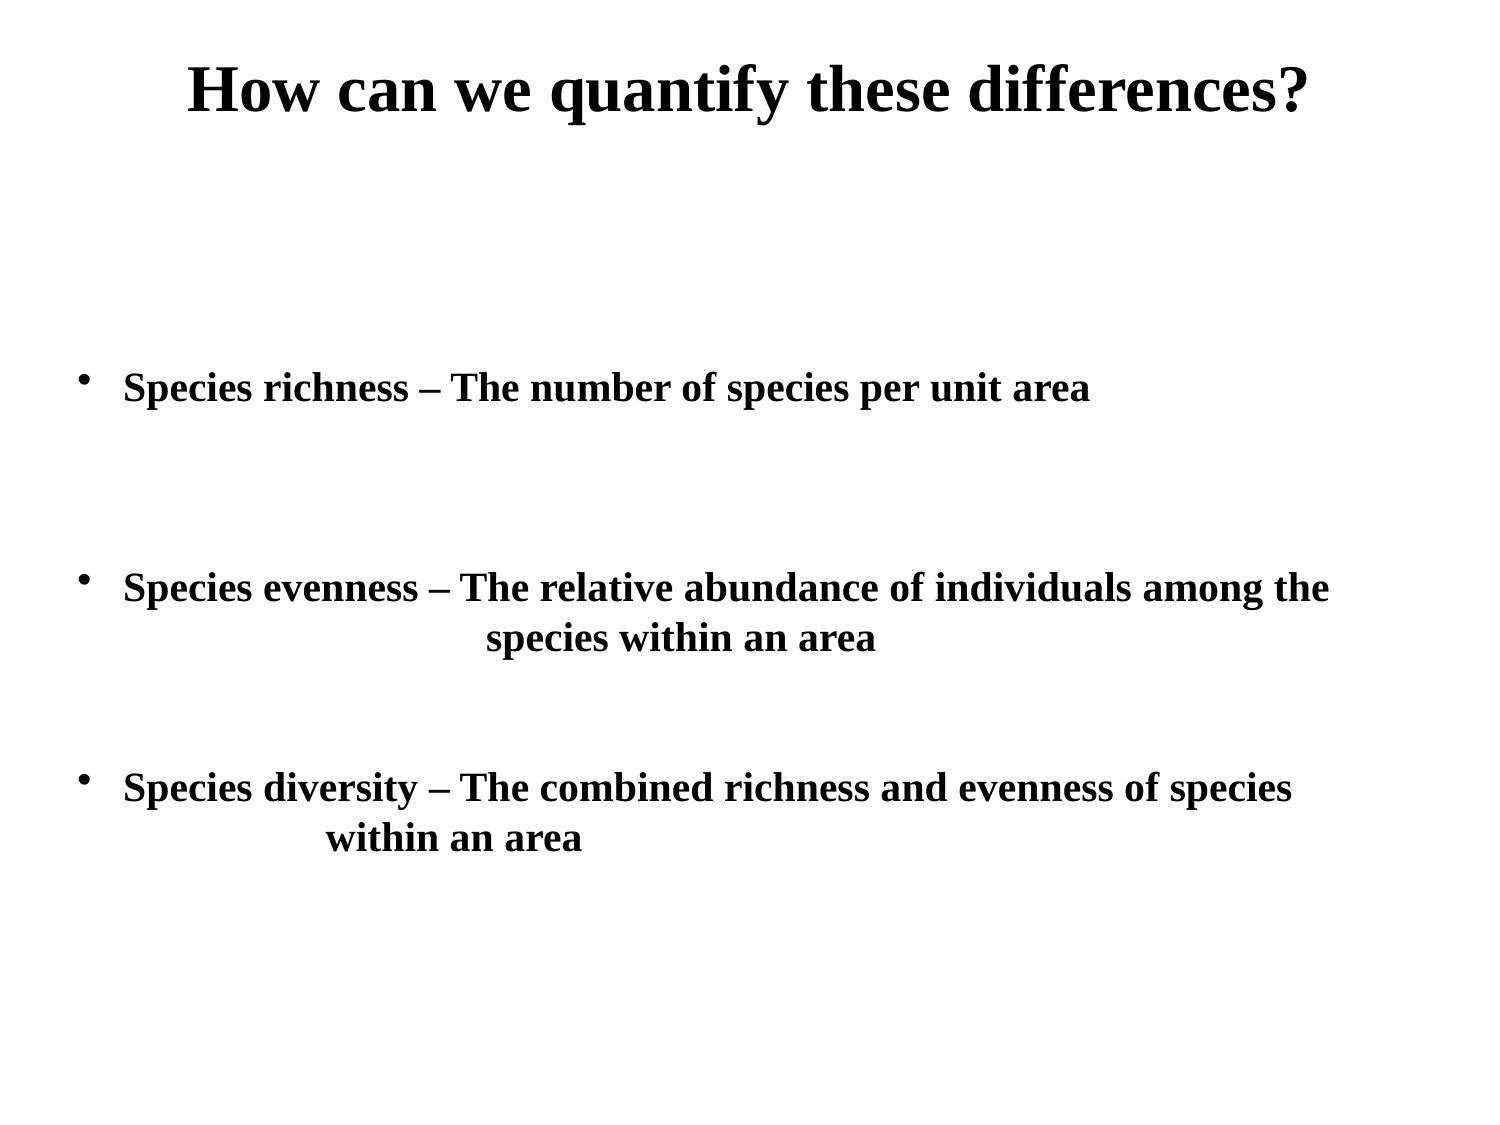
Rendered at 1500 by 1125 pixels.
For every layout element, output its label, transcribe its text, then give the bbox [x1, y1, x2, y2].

text_box Species richness – The number of species per unit area Species evenness – The relative abundance of individuals among the species within an area Species diversity – The combined richness and evenness of species within an area [62, 352, 1363, 868]
text_box How can we quantify these differences? [0, 37, 1500, 133]
